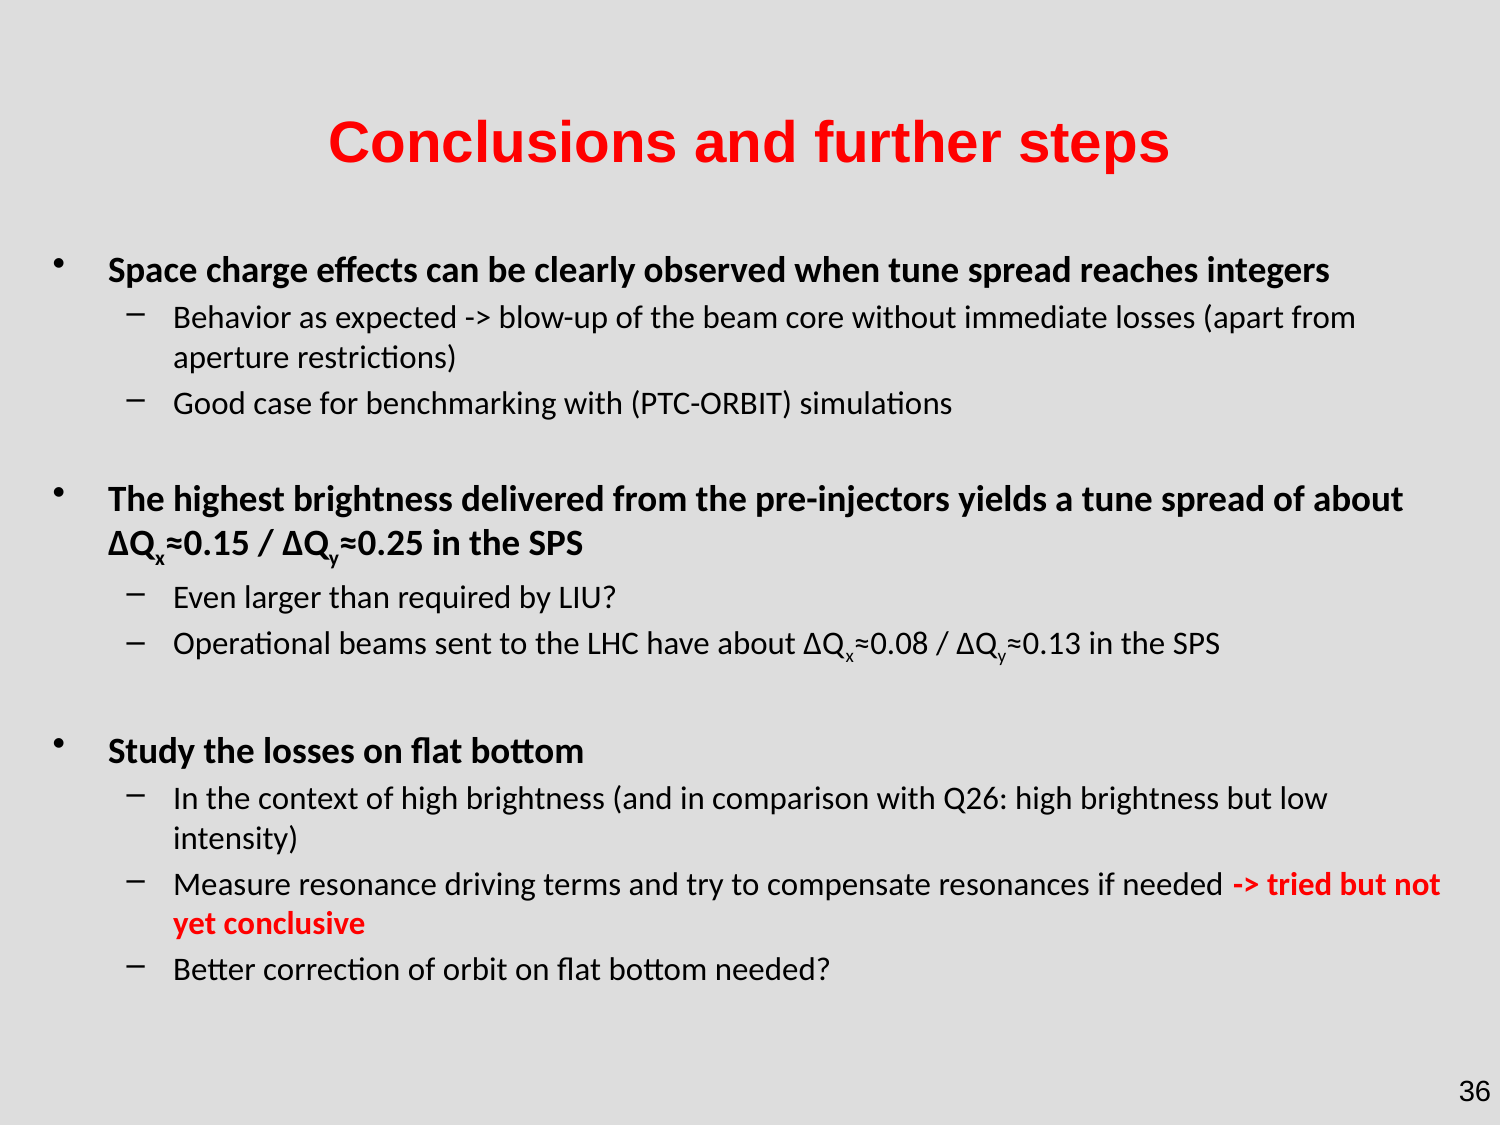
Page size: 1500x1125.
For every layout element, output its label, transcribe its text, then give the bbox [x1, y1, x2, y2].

title Conclusions and further steps [74, 44, 1426, 233]
slide_number 36 [1440, 1064, 1500, 1125]
list Space charge effects can be clearly observed when tune spread reaches integers Behavior as expected -> blow-up of the beam core without immediate losses (apart from aperture restrictions) Good case for benchmarking with (PTC-ORBIT) simulations The highest brightness delivered from the pre-injectors yields a tune spread of about ΔQx≈0.15 / ΔQy≈0.25 in the SPS Even larger than required by LIU? Operational beams sent to the LHC have about ΔQx≈0.08 / ΔQy≈0.13 in the SPS Study the losses on flat bottom In the context of high brightness (and in comparison with Q26: high brightness but low intensity) Measure resonance driving terms and try to compensate resonances if needed -> tried but not yet conclusive Better correction of orbit on flat bottom needed? [37, 237, 1468, 1001]
